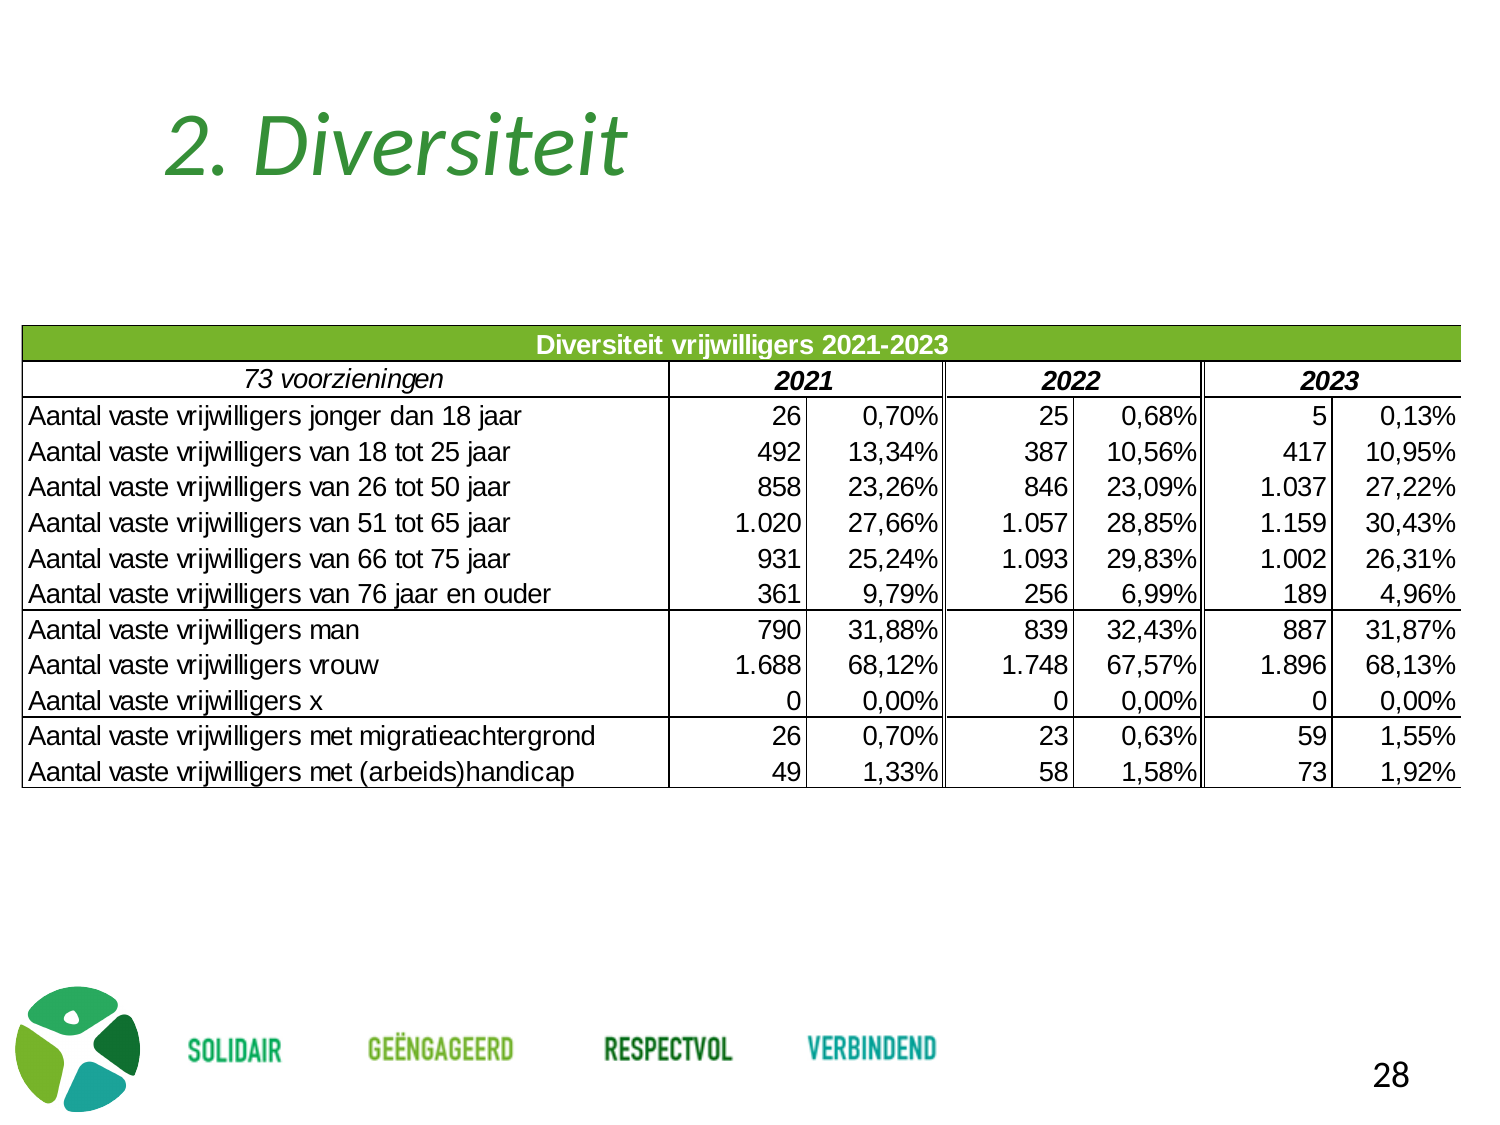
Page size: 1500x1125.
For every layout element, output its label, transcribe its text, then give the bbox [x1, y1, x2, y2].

slide_number 28 [1074, 1042, 1425, 1103]
title 2. Diversiteit [162, 45, 1463, 233]
picture [21, 324, 1463, 790]
picture [8, 982, 148, 1118]
picture [162, 1028, 968, 1072]
